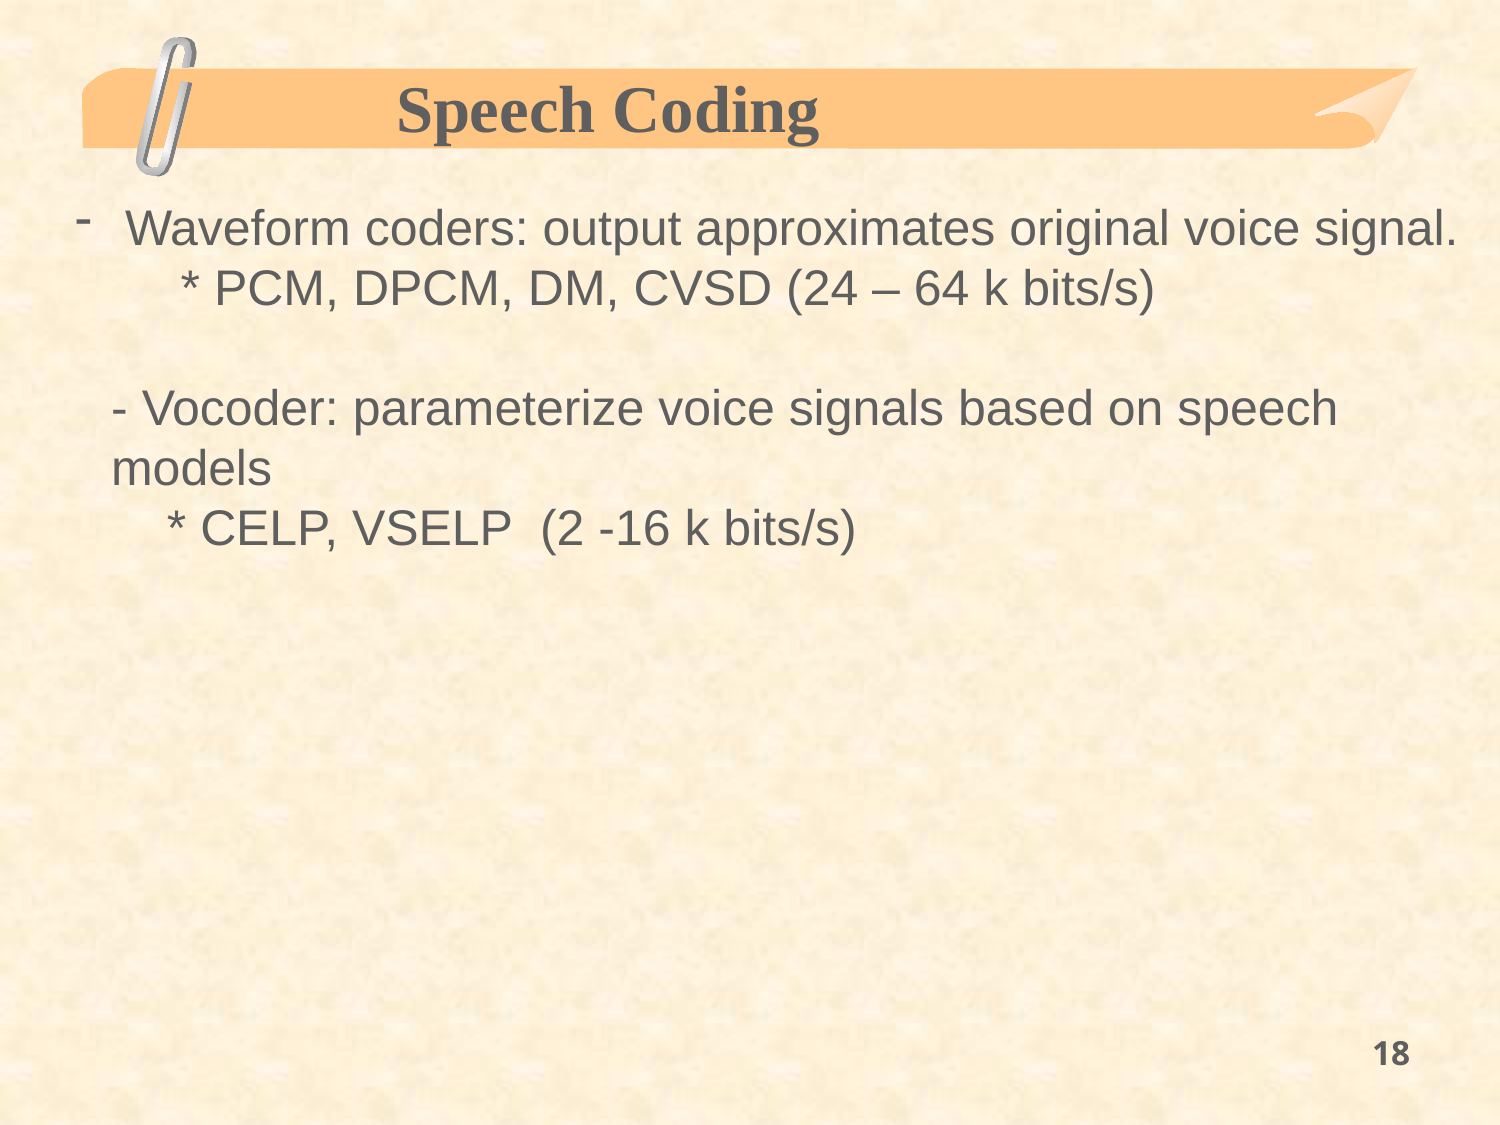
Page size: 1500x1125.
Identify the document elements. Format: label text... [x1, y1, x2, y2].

text_box Waveform coders: output approximates original voice signal. * PCM, DPCM, DM, CVSD (24 – 64 k bits/s) - Vocoder: parameterize voice signals based on speech models * CELP, VSELP (2 -16 k bits/s) [60, 149, 1488, 600]
slide_number 18 [1074, 1024, 1426, 1103]
picture [0, 0, 1500, 1125]
title Speech Coding [380, 62, 1218, 149]
